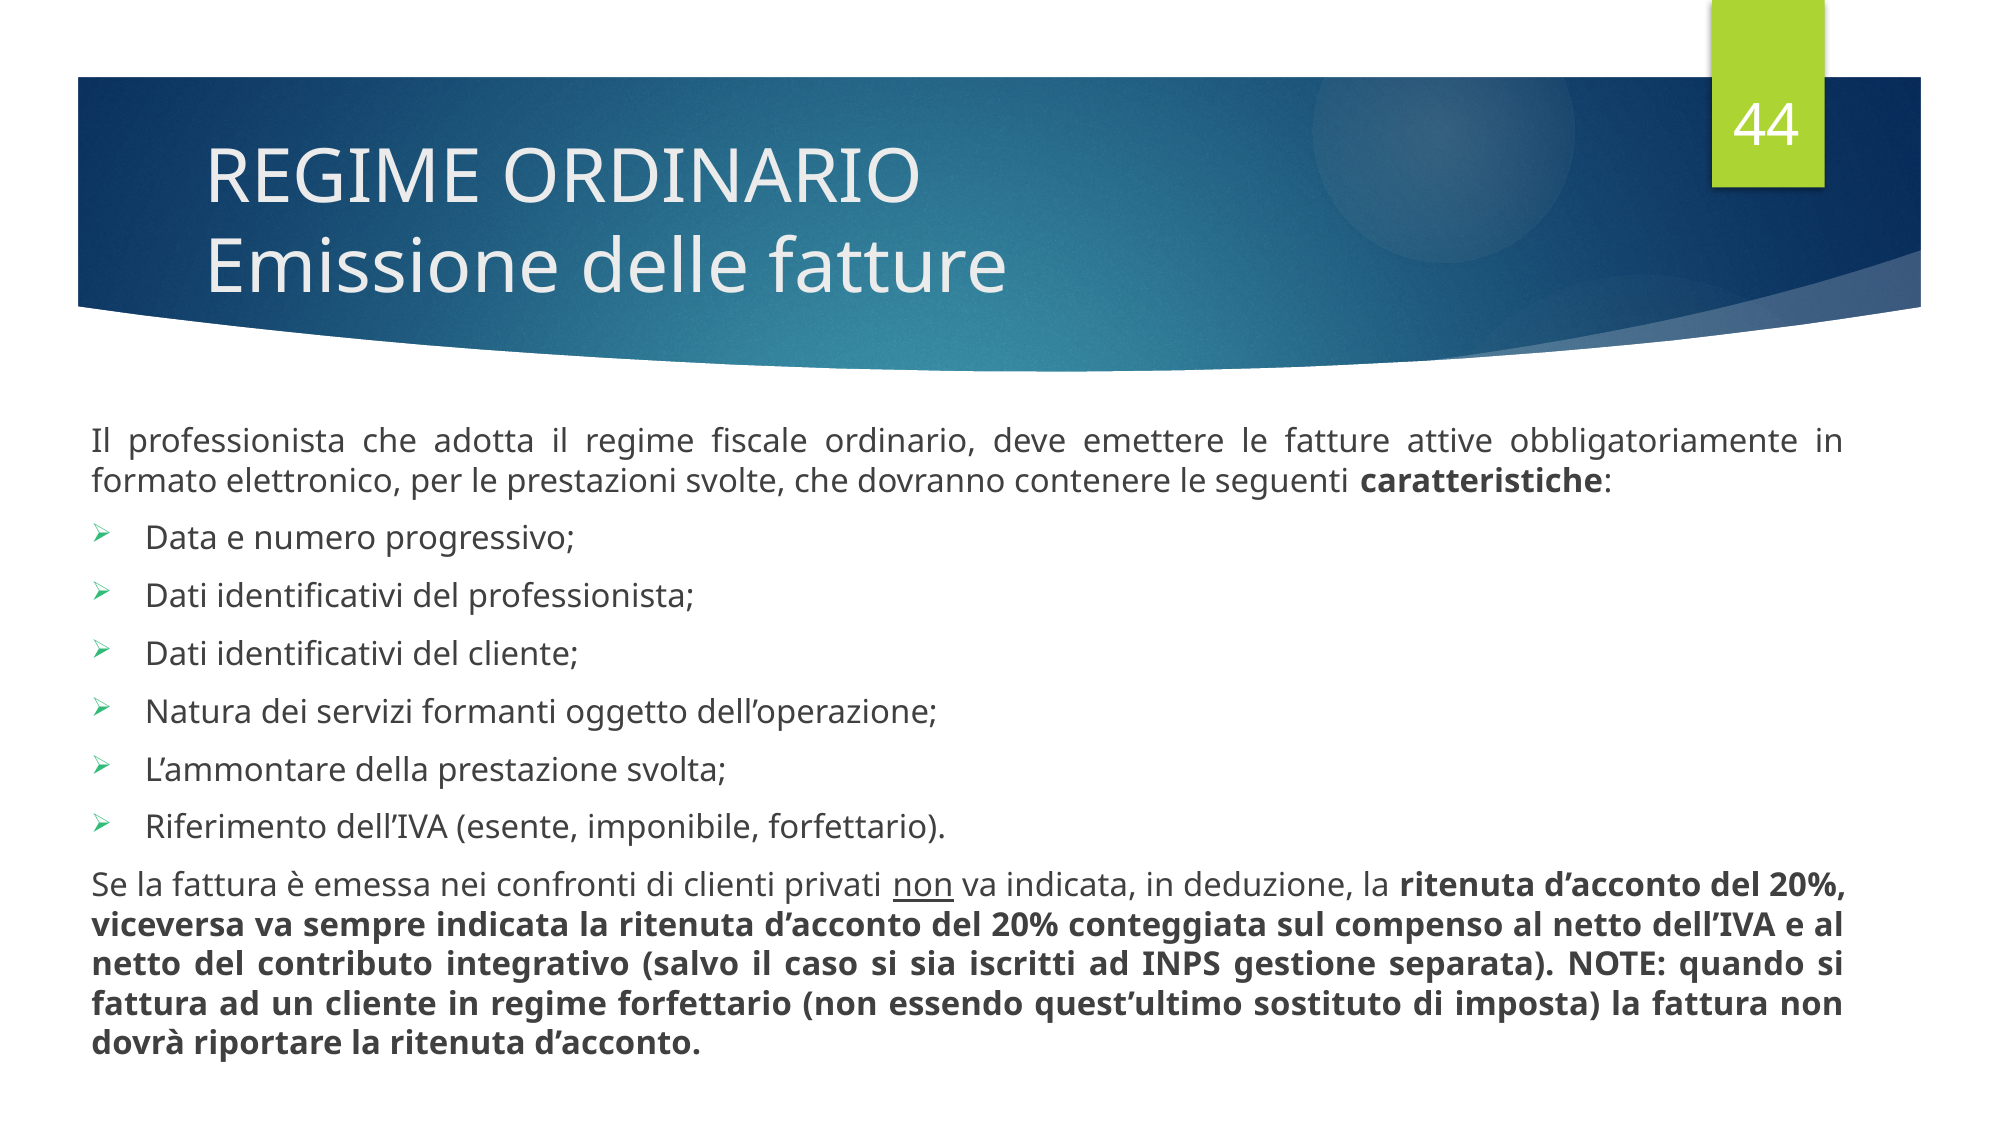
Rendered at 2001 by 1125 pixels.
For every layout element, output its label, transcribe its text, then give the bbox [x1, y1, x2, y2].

slide_number 44 [1698, 48, 1836, 175]
list Il professionista che adotta il regime fiscale ordinario, deve emettere le fatture attive obbligatoriamente in formato elettronico, per le prestazioni svolte, che dovranno contenere le seguenti caratteristiche: Data e numero progressivo; Dati identificativi del professionista; Dati identificativi del cliente; Natura dei servizi formanti oggetto dell’operazione; L’ammontare della prestazione svolta; Riferimento dell’IVA (esente, imponibile, forfettario). Se la fattura è emessa nei confronti di clienti privati non va indicata, in deduzione, la ritenuta d’acconto del 20%, viceversa va sempre indicata la ritenuta d’acconto del 20% conteggiata sul compenso al netto dell’IVA e al netto del contributo integrativo (salvo il caso si sia iscritti ad INPS gestione separata). NOTE: quando si fattura ad un cliente in regime forfettario (non essendo quest’ultimo sostituto di imposta) la fattura non dovrà riportare la ritenuta d’acconto. [76, 412, 1863, 1077]
title REGIME ORDINARIO Emissione delle fatture [189, 159, 1627, 276]
